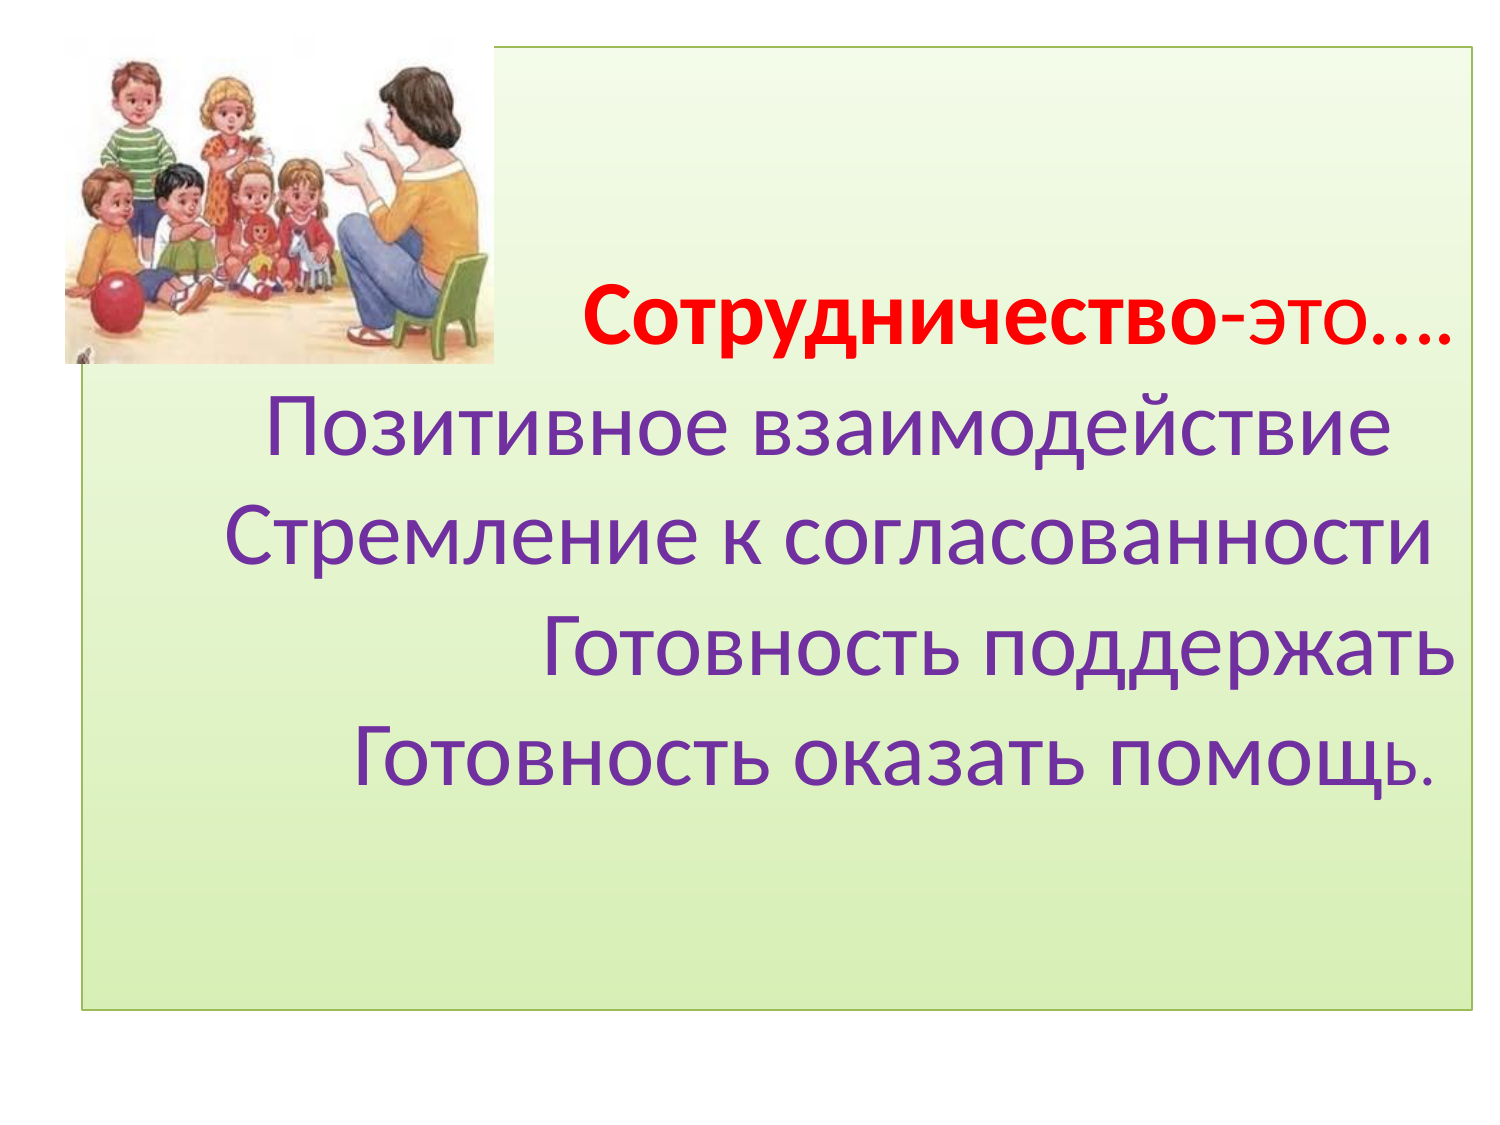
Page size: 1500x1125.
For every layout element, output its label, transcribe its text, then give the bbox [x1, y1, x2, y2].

title Сотрудничество-это…. Позитивное взаимодействие Стремление к согласованности Готовность поддержать Готовность оказать помощЬ. [81, 46, 1473, 1011]
picture [65, 34, 495, 364]
